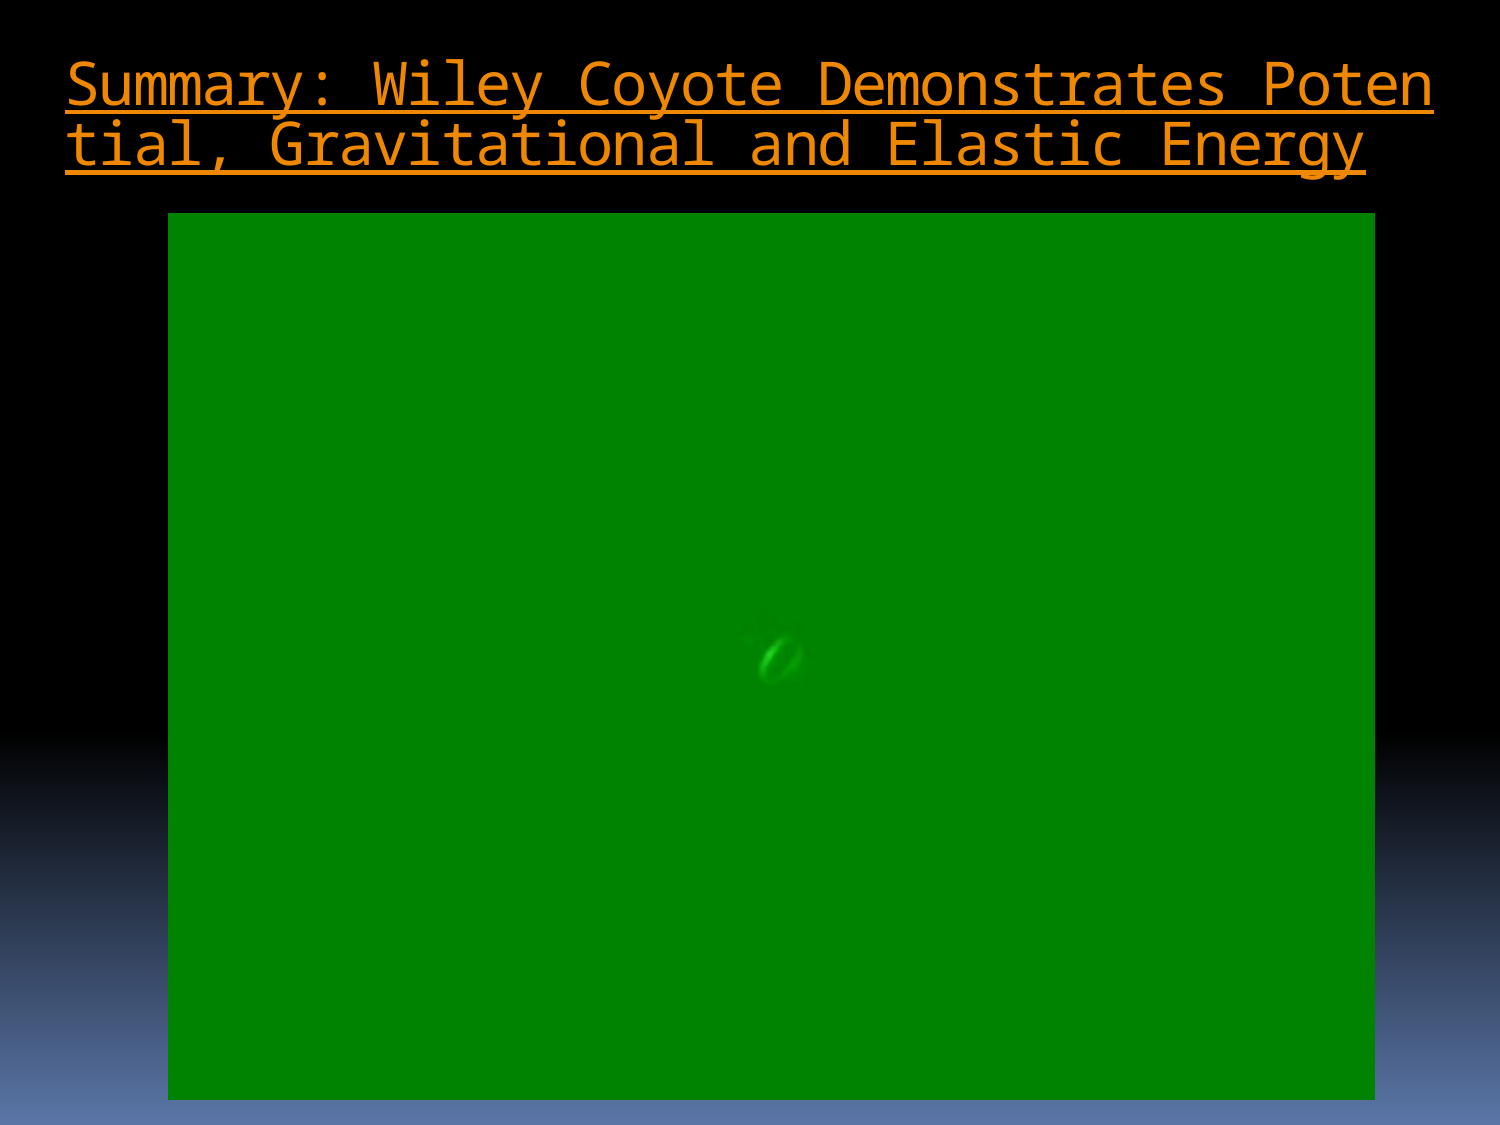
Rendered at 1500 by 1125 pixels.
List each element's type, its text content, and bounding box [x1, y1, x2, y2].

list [167, 211, 1377, 1101]
title Summary: Wiley Coyote Demonstrates Potential, Gravitational and Elastic Energy [50, 37, 1450, 234]
